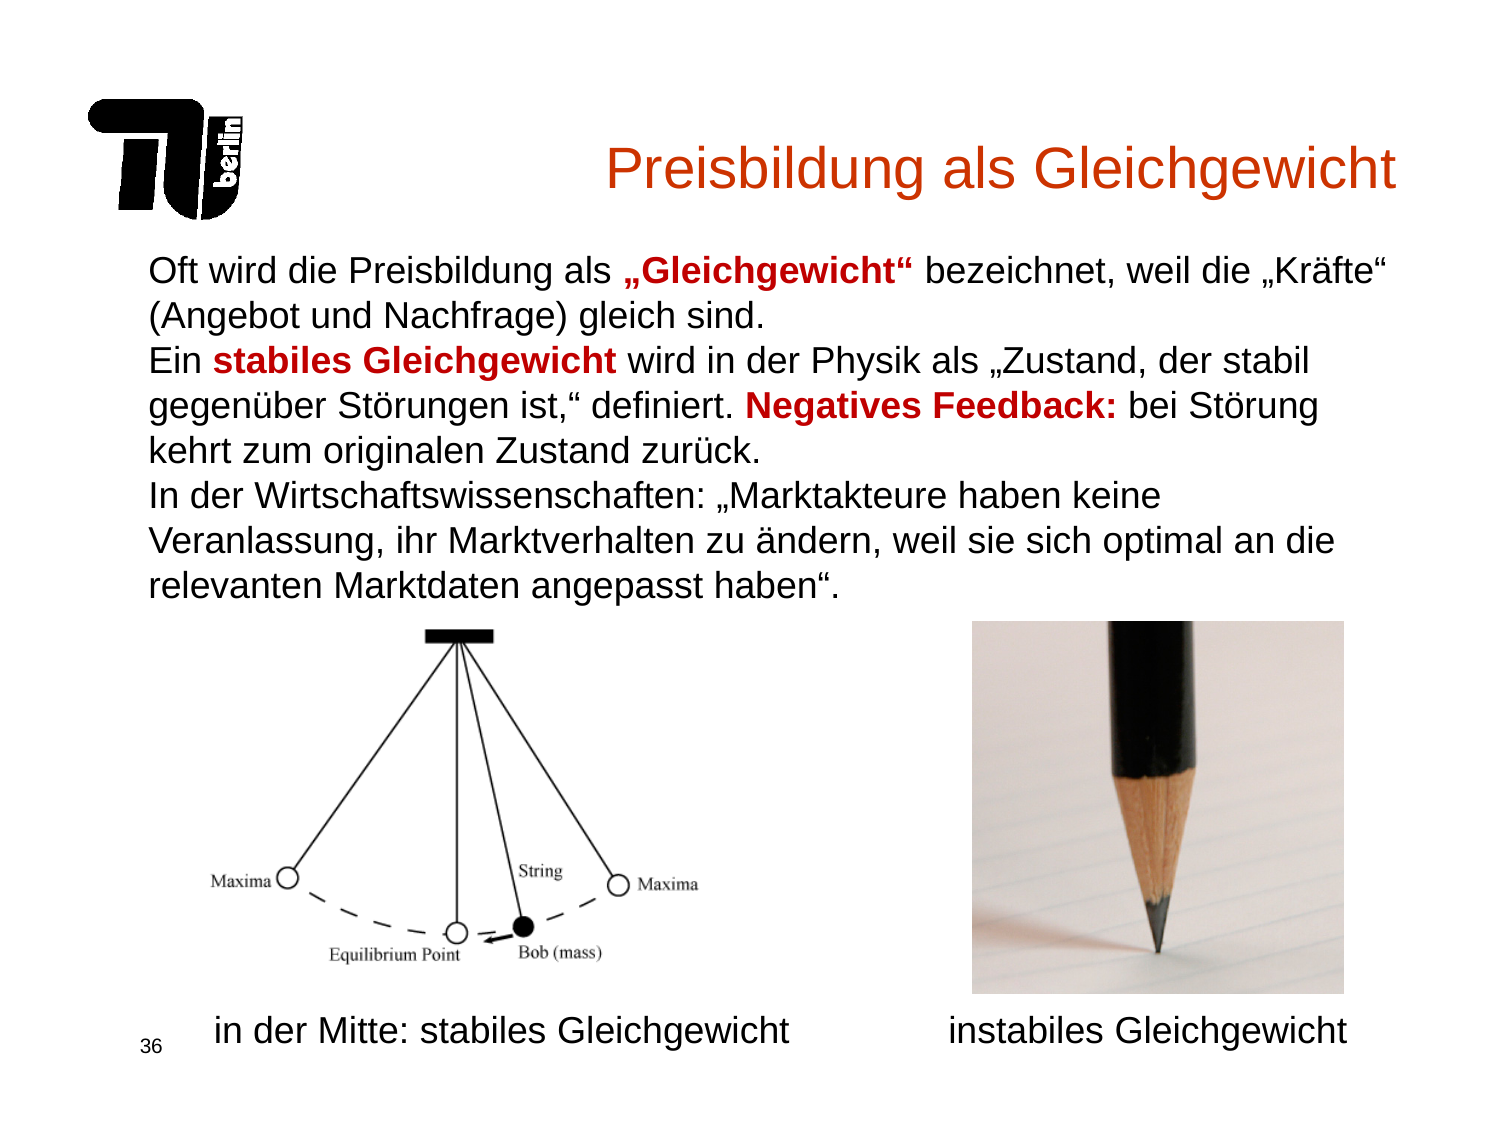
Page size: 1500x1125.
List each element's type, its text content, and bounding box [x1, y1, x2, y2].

picture [88, 99, 243, 220]
title Preisbildung als Gleichgewicht [279, 62, 1413, 209]
picture [198, 621, 710, 1002]
text_box Oft wird die Preisbildung als „Gleichgewicht“ bezeichnet, weil die „Kräfte“ (Angebot und Nachfrage) gleich sind. Ein stabiles Gleichgewicht wird in der Physik als „Zustand, der stabil gegenüber Störungen ist,“ definiert. Negatives Feedback: bei Störung kehrt zum originalen Zustand zurück. In der Wirtschaftswissenschaften: „Marktakteure haben keine Veranlassung, ihr Marktverhalten zu ändern, weil sie sich optimal an die relevanten Marktdaten angepasst haben“. [133, 238, 1413, 659]
text_box instabiles Gleichgewicht [933, 998, 1500, 1104]
picture [971, 621, 1345, 994]
text_box in der Mitte: stabiles Gleichgewicht [198, 998, 826, 1059]
